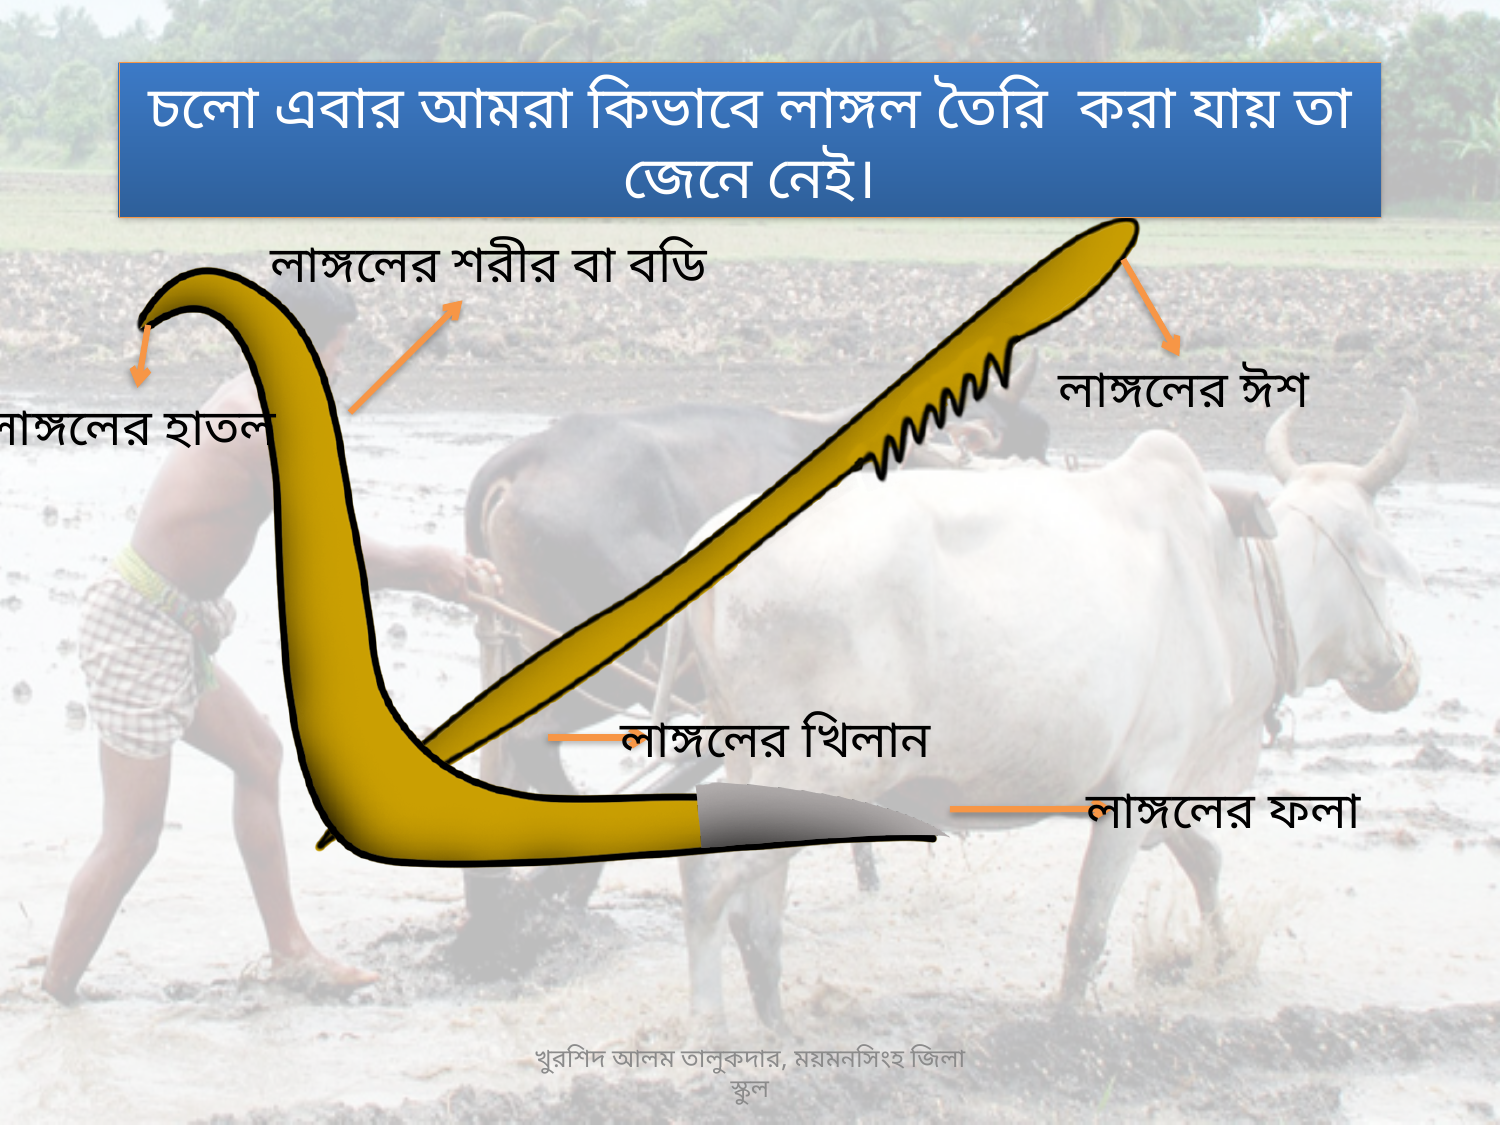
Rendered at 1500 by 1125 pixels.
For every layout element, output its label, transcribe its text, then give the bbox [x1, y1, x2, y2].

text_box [349, 300, 463, 413]
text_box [1122, 259, 1180, 357]
text_box লাঙ্গলের ঈশ [1191, 349, 1324, 425]
text_box চলো এবার আমরা কিভাবে লাঙ্গল তৈরি করা যায় তা জেনে নেই। [118, 62, 1382, 218]
picture [91, 184, 1188, 891]
footer খুরশিদ আলম তালুকদার, ময়মনসিংহ জিলা স্কুল [512, 1042, 988, 1103]
text_box লাঙ্গলের হাতল [0, 387, 86, 463]
text_box লাঙ্গলের ফলা [1191, 771, 1376, 847]
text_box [137, 324, 149, 389]
